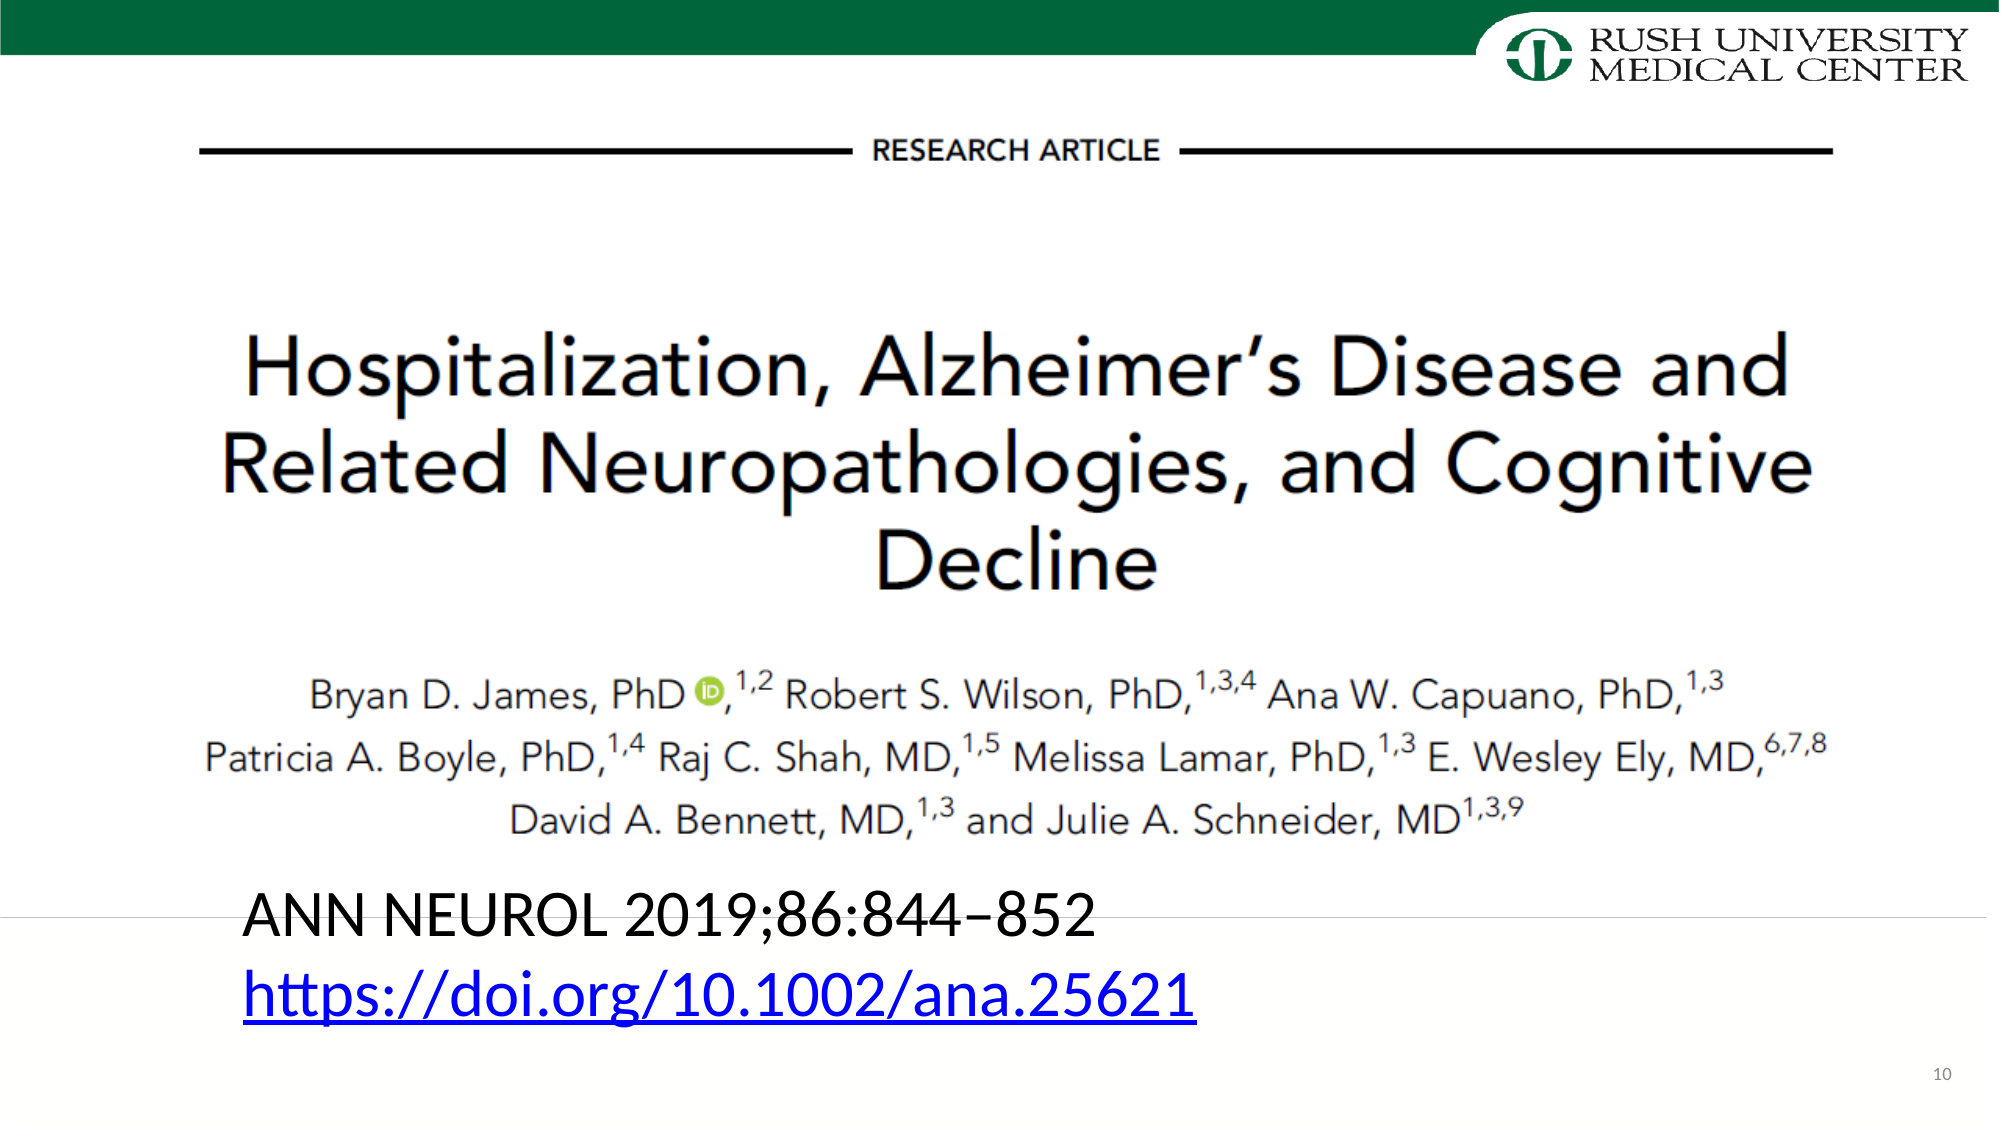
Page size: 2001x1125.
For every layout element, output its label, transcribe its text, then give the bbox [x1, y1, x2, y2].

slide_number 10 [1500, 1042, 1967, 1103]
list ANN NEUROL 2019;86:844–852 https://doi.org/10.1002/ana.25621 [223, 861, 1900, 1034]
picture [0, 0, 2001, 1125]
